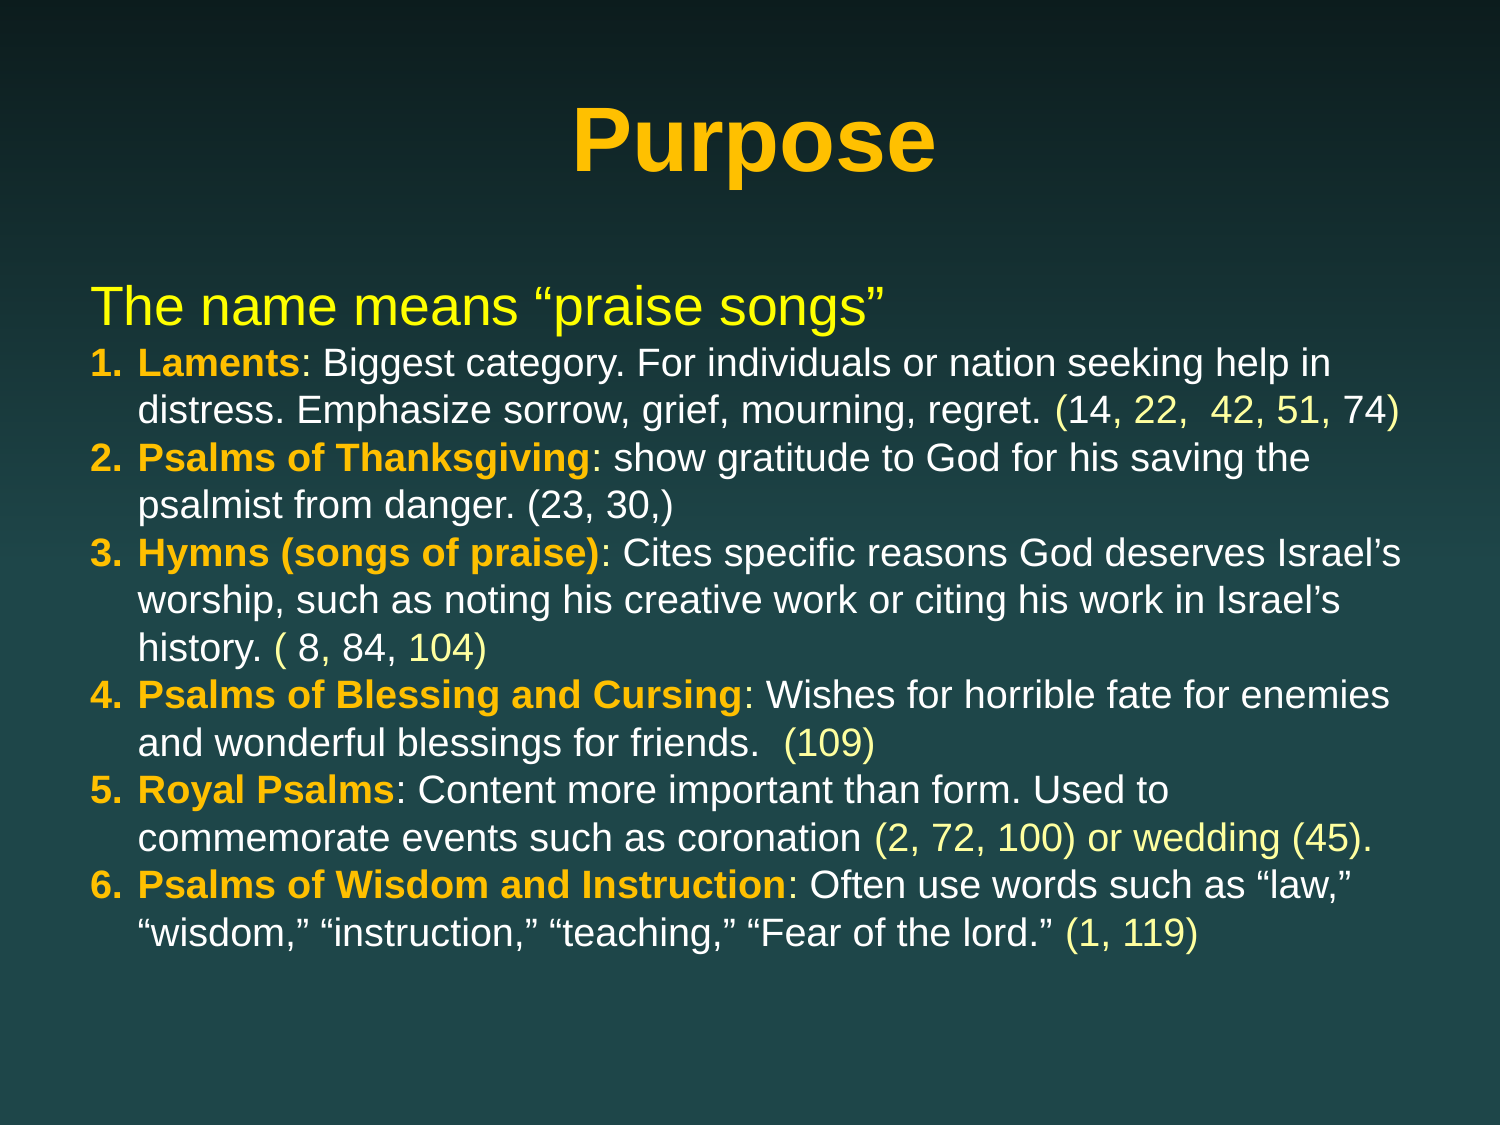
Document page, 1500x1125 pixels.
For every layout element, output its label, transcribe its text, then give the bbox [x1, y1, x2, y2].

title Purpose [75, 41, 1425, 230]
list The name means “praise songs” Laments: Biggest category. For individuals or nation seeking help in distress. Emphasize sorrow, grief, mourning, regret. (14, 22, 42, 51, 74) Psalms of Thanksgiving: show gratitude to God for his saving the psalmist from danger. (23, 30,) Hymns (songs of praise): Cites specific reasons God deserves Israel’s worship, such as noting his creative work or citing his work in Israel’s history. ( 8, 84, 104) Psalms of Blessing and Cursing: Wishes for horrible fate for enemies and wonderful blessings for friends. (109) Royal Psalms: Content more important than form. Used to commemorate events such as coronation (2, 72, 100) or wedding (45). Psalms of Wisdom and Instruction: Often use words such as “law,” “wisdom,” “instruction,” “teaching,” “Fear of the lord.” (1, 119) [75, 262, 1425, 1005]
